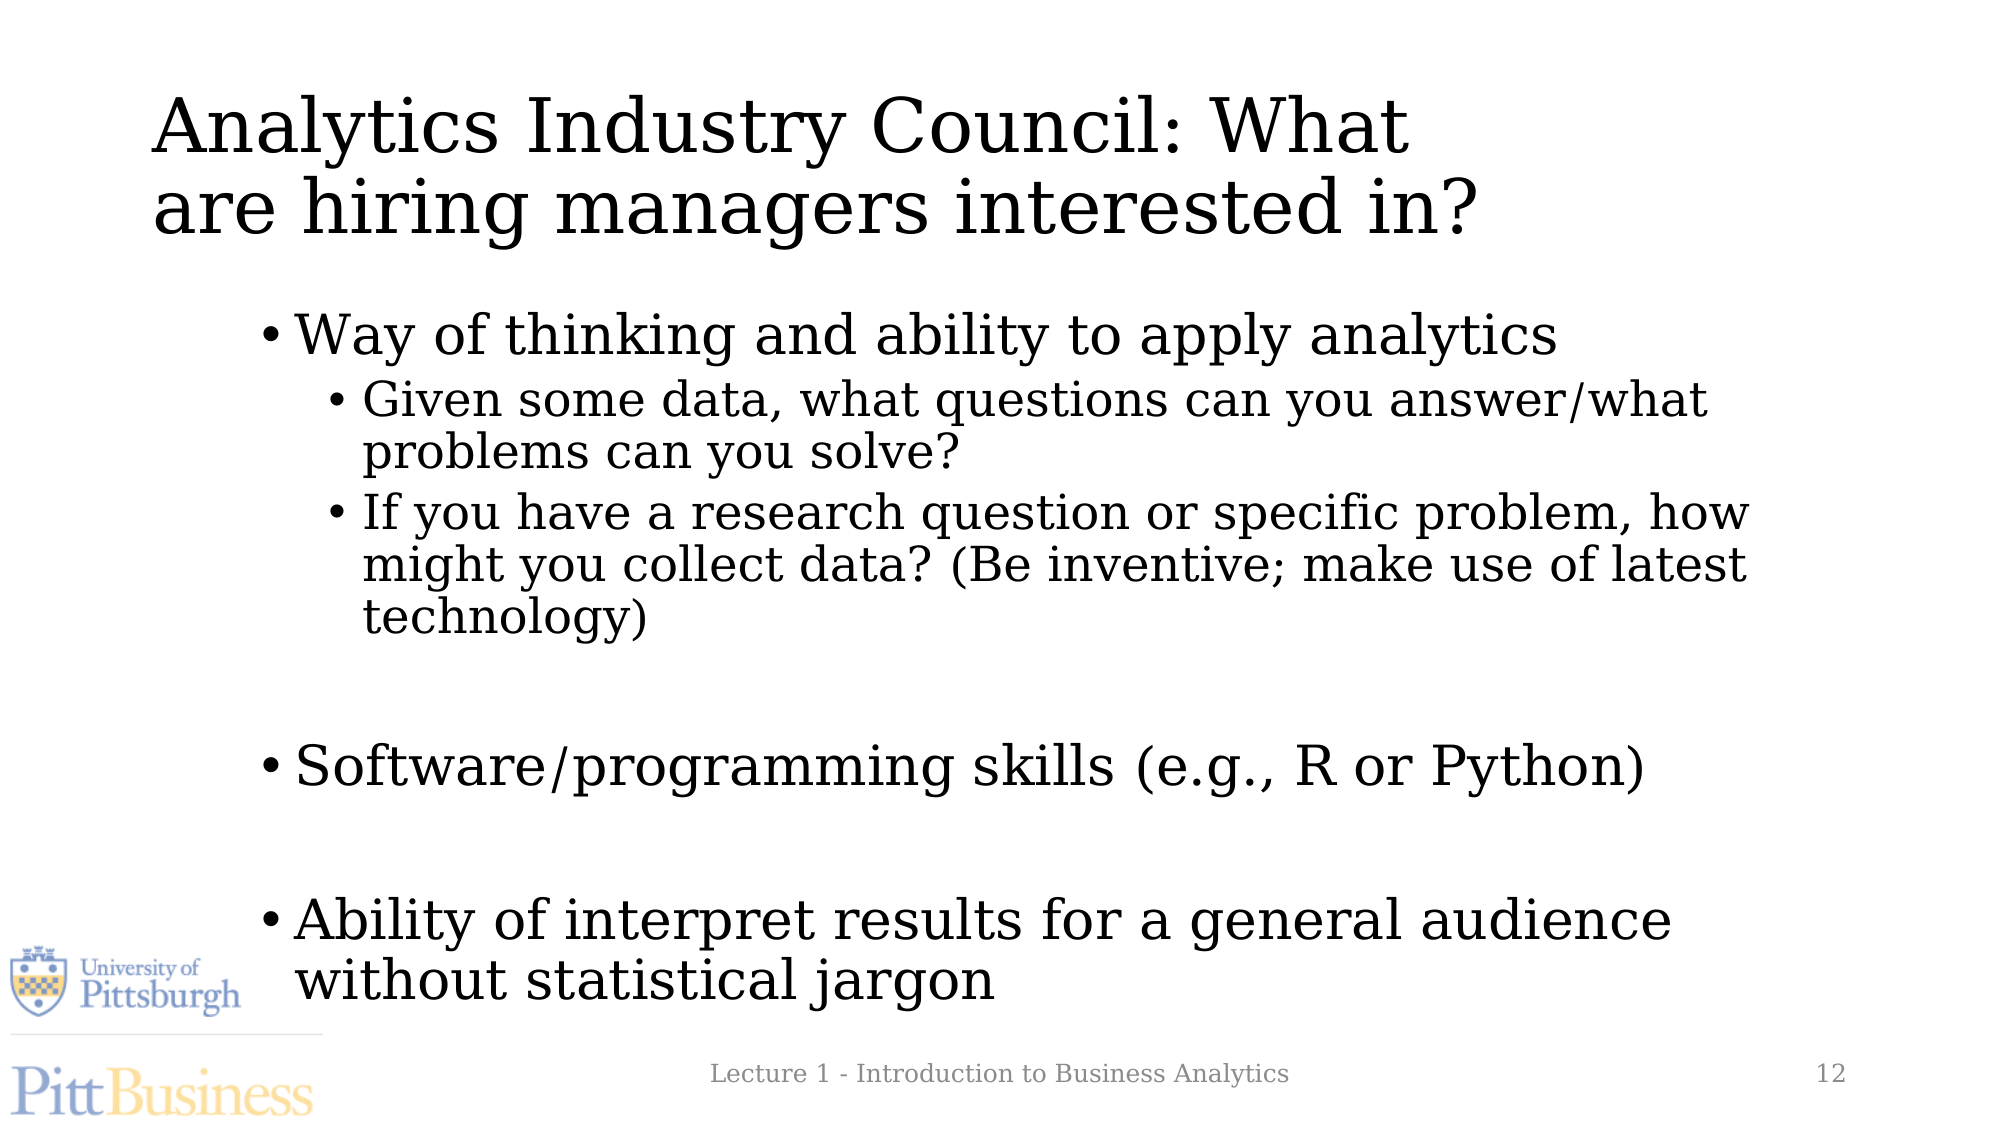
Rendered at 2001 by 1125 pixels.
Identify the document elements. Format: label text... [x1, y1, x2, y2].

list Way of thinking and ability to apply analytics Given some data, what questions can you answer/what problems can you solve? If you have a research question or specific problem, how might you collect data? (Be inventive; make use of latest technology) Software/programming skills (e.g., R or Python) Ability of interpret results for a general audience without statistical jargon [246, 299, 1863, 1026]
footer Lecture 1 - Introduction to Business Analytics [662, 1042, 1338, 1103]
title Analytics Industry Council: What are hiring managers interested in? [137, 59, 1563, 278]
slide_number 12 [1412, 1042, 1863, 1103]
